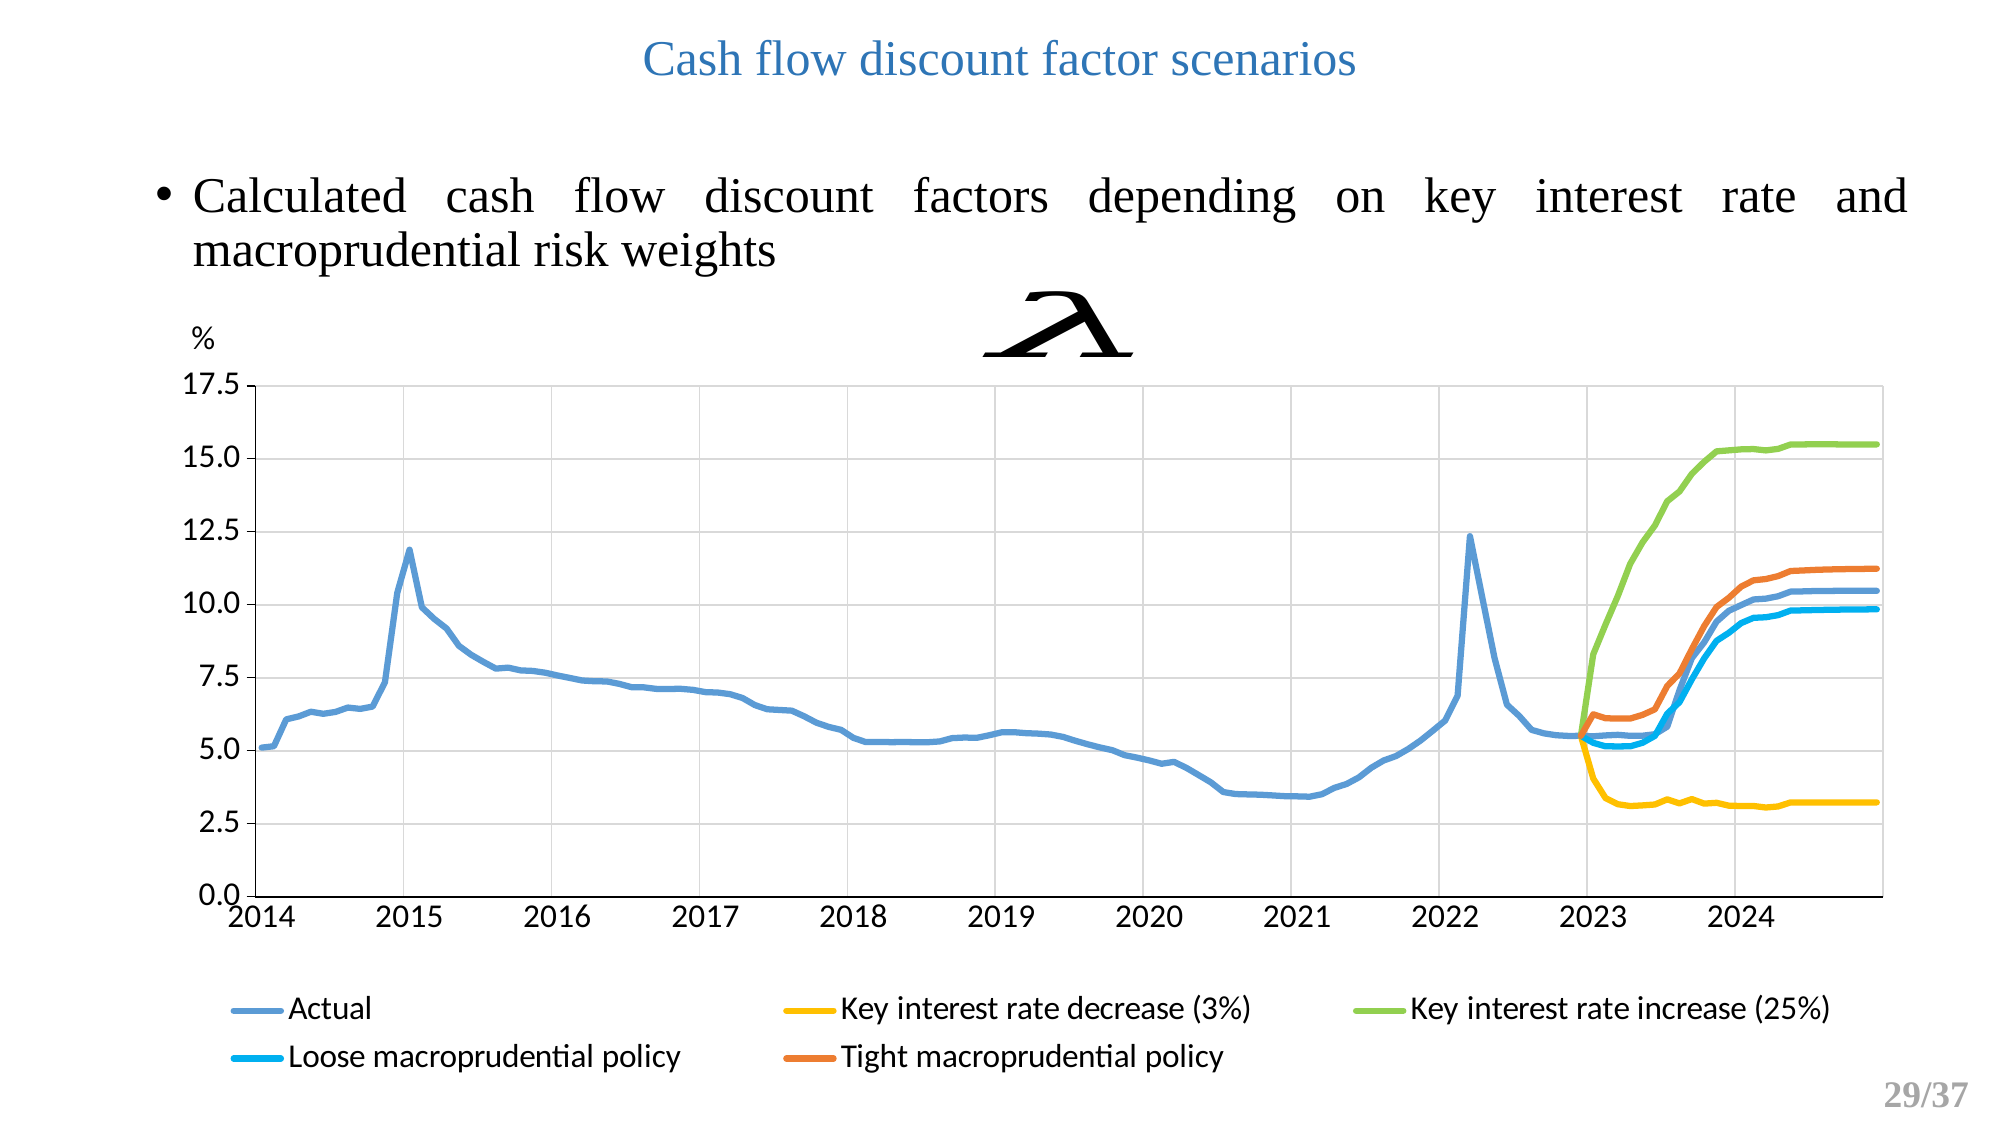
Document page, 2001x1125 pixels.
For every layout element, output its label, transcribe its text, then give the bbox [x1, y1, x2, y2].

list Calculated cash flow discount factors depending on key interest rate and macroprudential risk weights [140, 161, 1925, 282]
text_box 29/37 [1868, 1062, 2000, 1123]
text_box Cash flow discount factor scenarios [0, 18, 2000, 93]
chart [140, 282, 1925, 1091]
